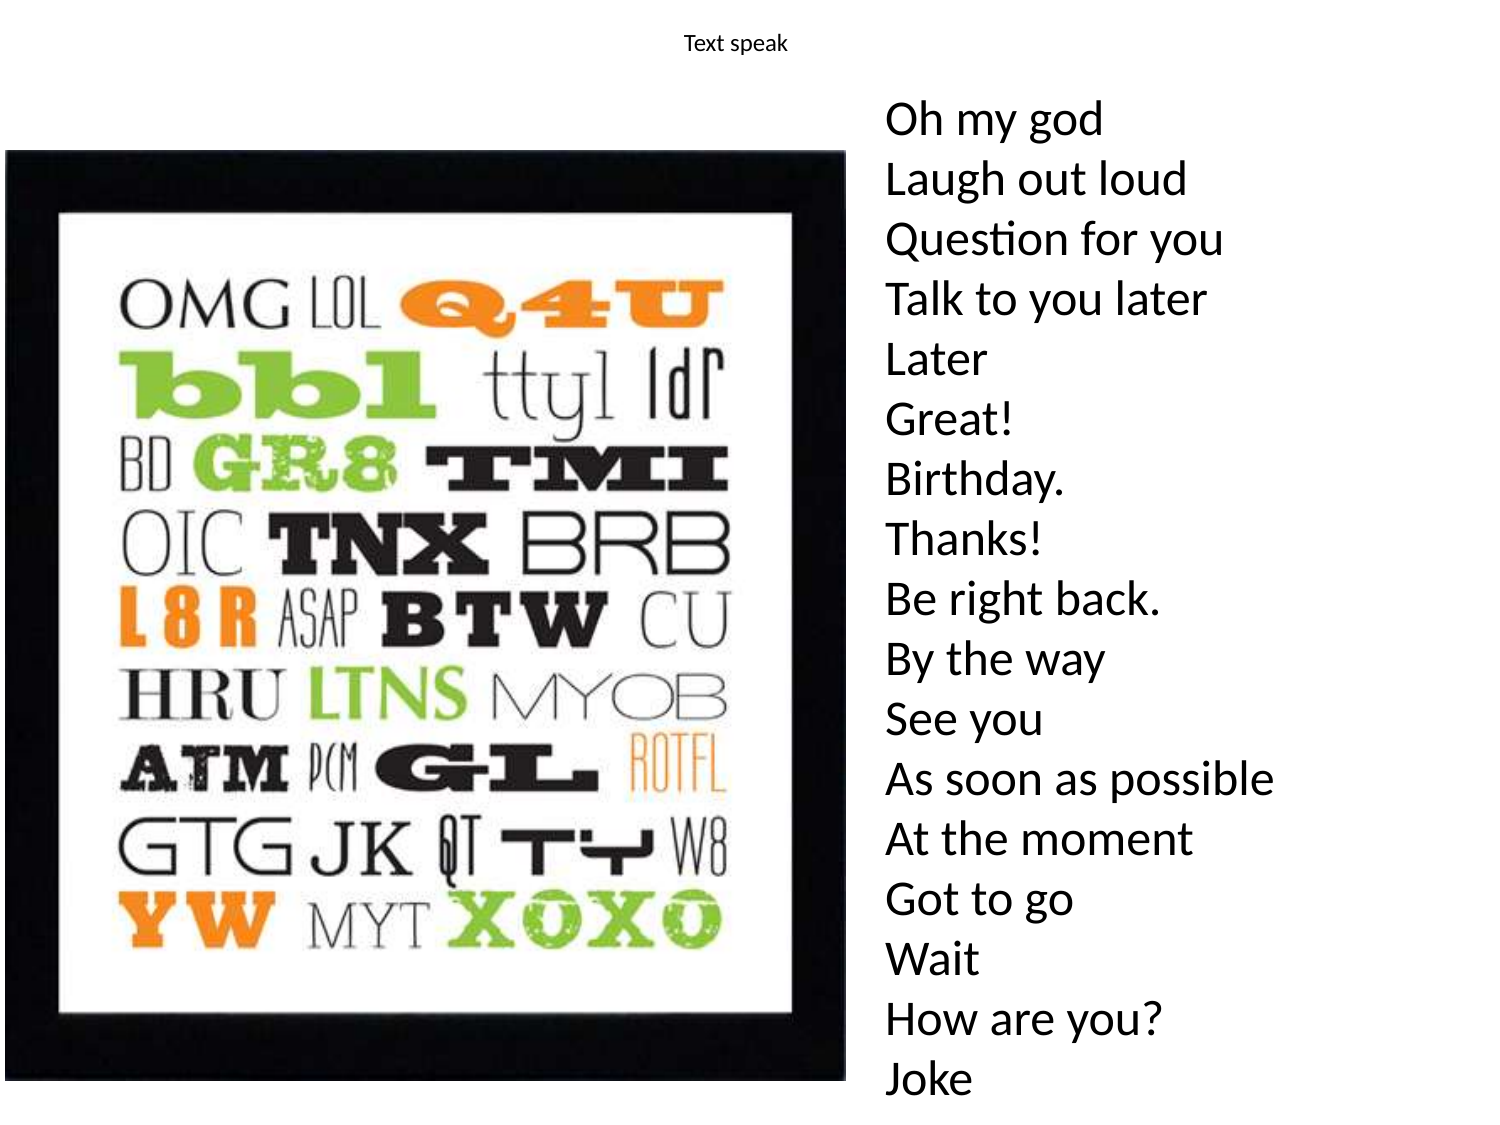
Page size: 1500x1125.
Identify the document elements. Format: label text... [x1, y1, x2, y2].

title Text speak [63, 19, 1414, 65]
text_box Oh my god Laugh out loud Question for you Talk to you later Later Great! Birthday. Thanks! Be right back. By the way See you As soon as possible At the moment Got to go Wait How are you? Joke [870, 78, 1414, 1125]
picture [5, 149, 846, 1082]
